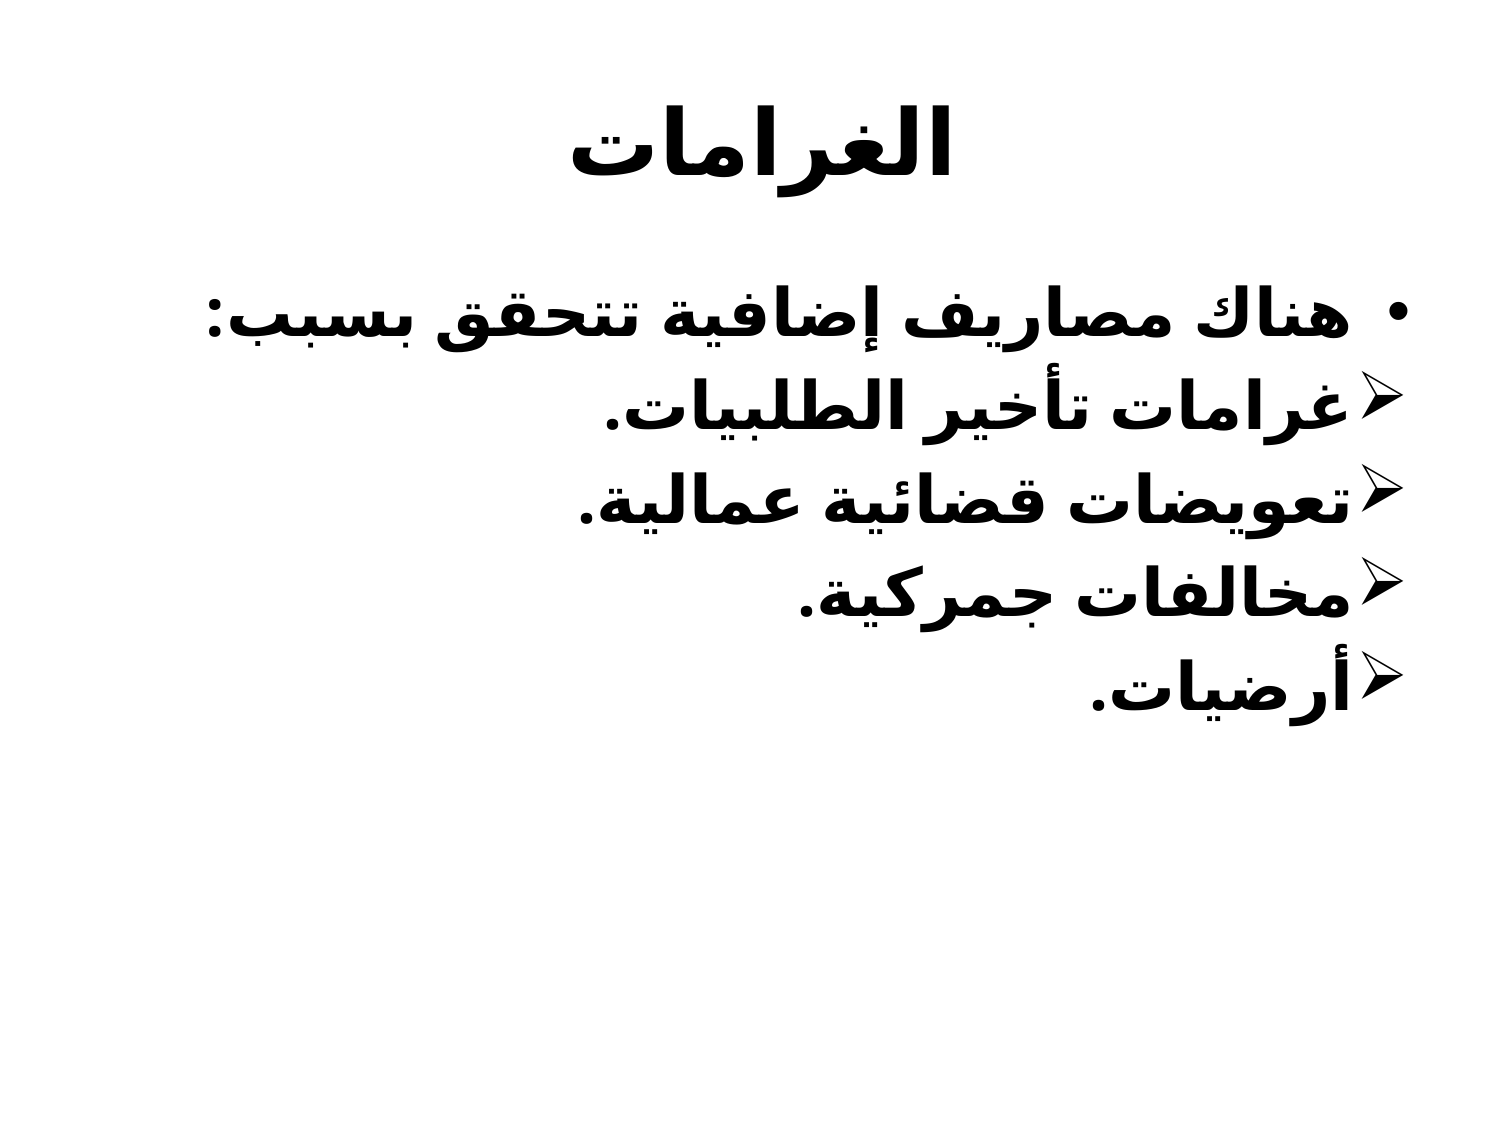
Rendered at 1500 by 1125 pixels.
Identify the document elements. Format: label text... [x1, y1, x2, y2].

list هناك مصاريف إضافية تتحقق بسبب: غرامات تأخير الطلبيات. تعويضات قضائية عمالية. مخالفات جمركية. أرضيات. [75, 262, 1425, 1005]
title الغرامات [75, 45, 1425, 233]
